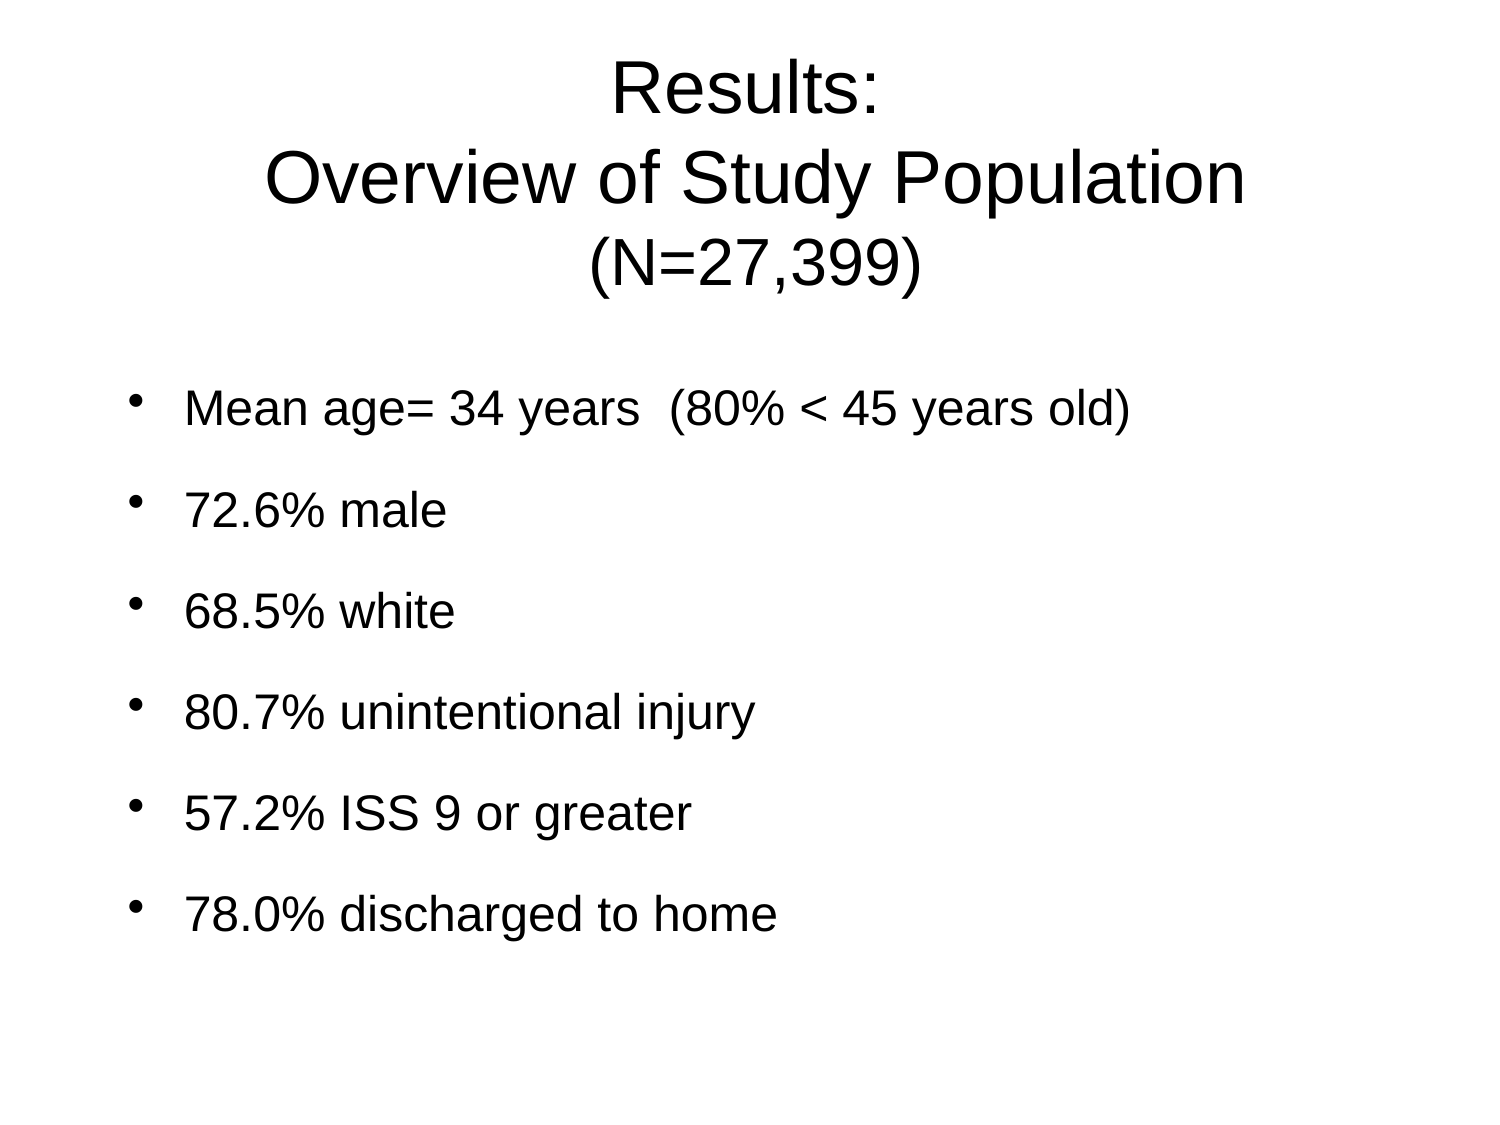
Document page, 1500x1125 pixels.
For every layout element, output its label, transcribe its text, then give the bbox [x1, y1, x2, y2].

title Results: Overview of Study Population (N=27,399) [99, 75, 1413, 263]
list Mean age= 34 years (80% < 45 years old) 72.6% male 68.5% white 80.7% unintentional injury 57.2% ISS 9 or greater 78.0% discharged to home [112, 330, 1388, 954]
